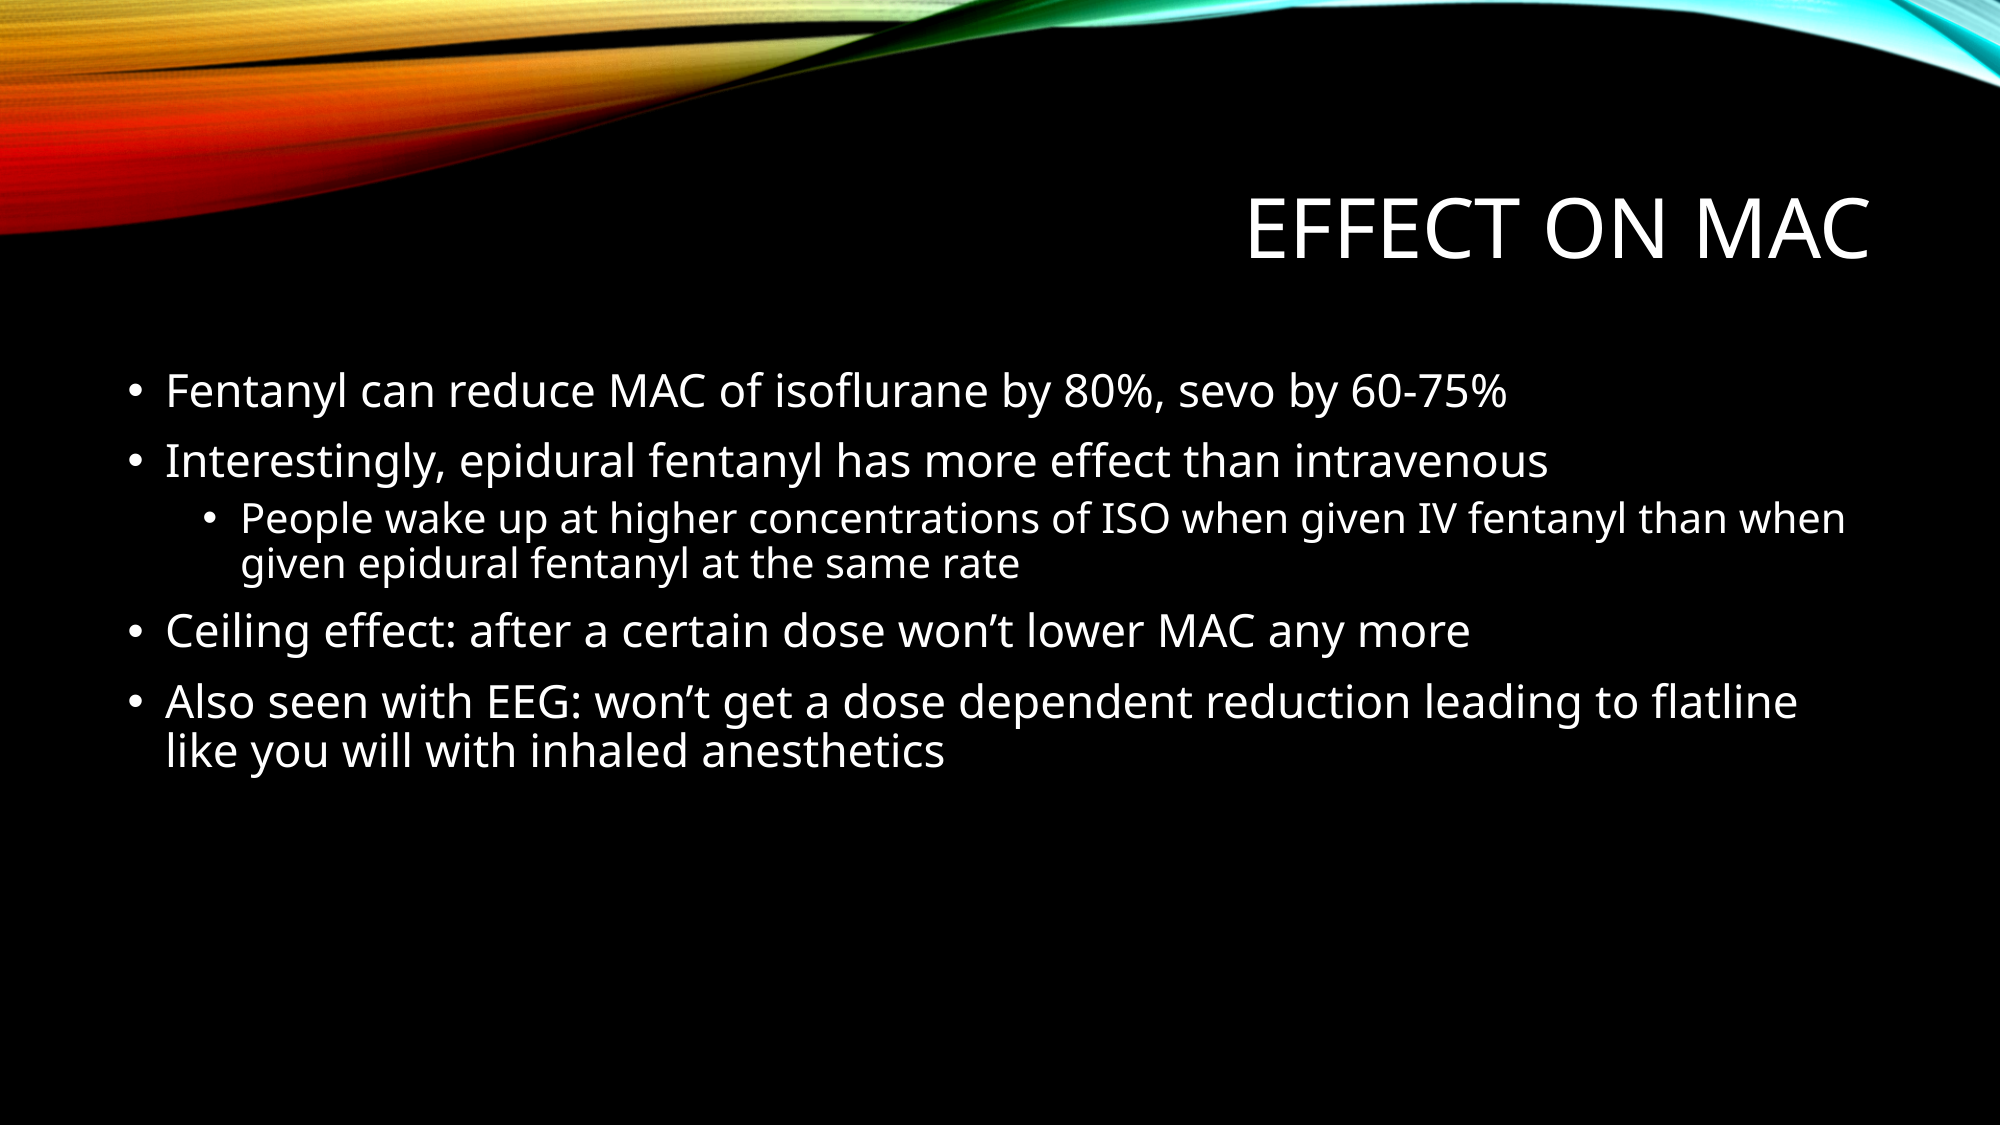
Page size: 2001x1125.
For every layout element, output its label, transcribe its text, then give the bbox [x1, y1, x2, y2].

title Effect on MAC [474, 125, 1888, 338]
picture [0, 0, 2000, 237]
list Fentanyl can reduce MAC of isoflurane by 80%, sevo by 60-75% Interestingly, epidural fentanyl has more effect than intravenous People wake up at higher concentrations of ISO when given IV fentanyl than when given epidural fentanyl at the same rate Ceiling effect: after a certain dose won’t lower MAC any more Also seen with EEG: won’t get a dose dependent reduction leading to flatline like you will with inhaled anesthetics [112, 360, 1888, 1021]
